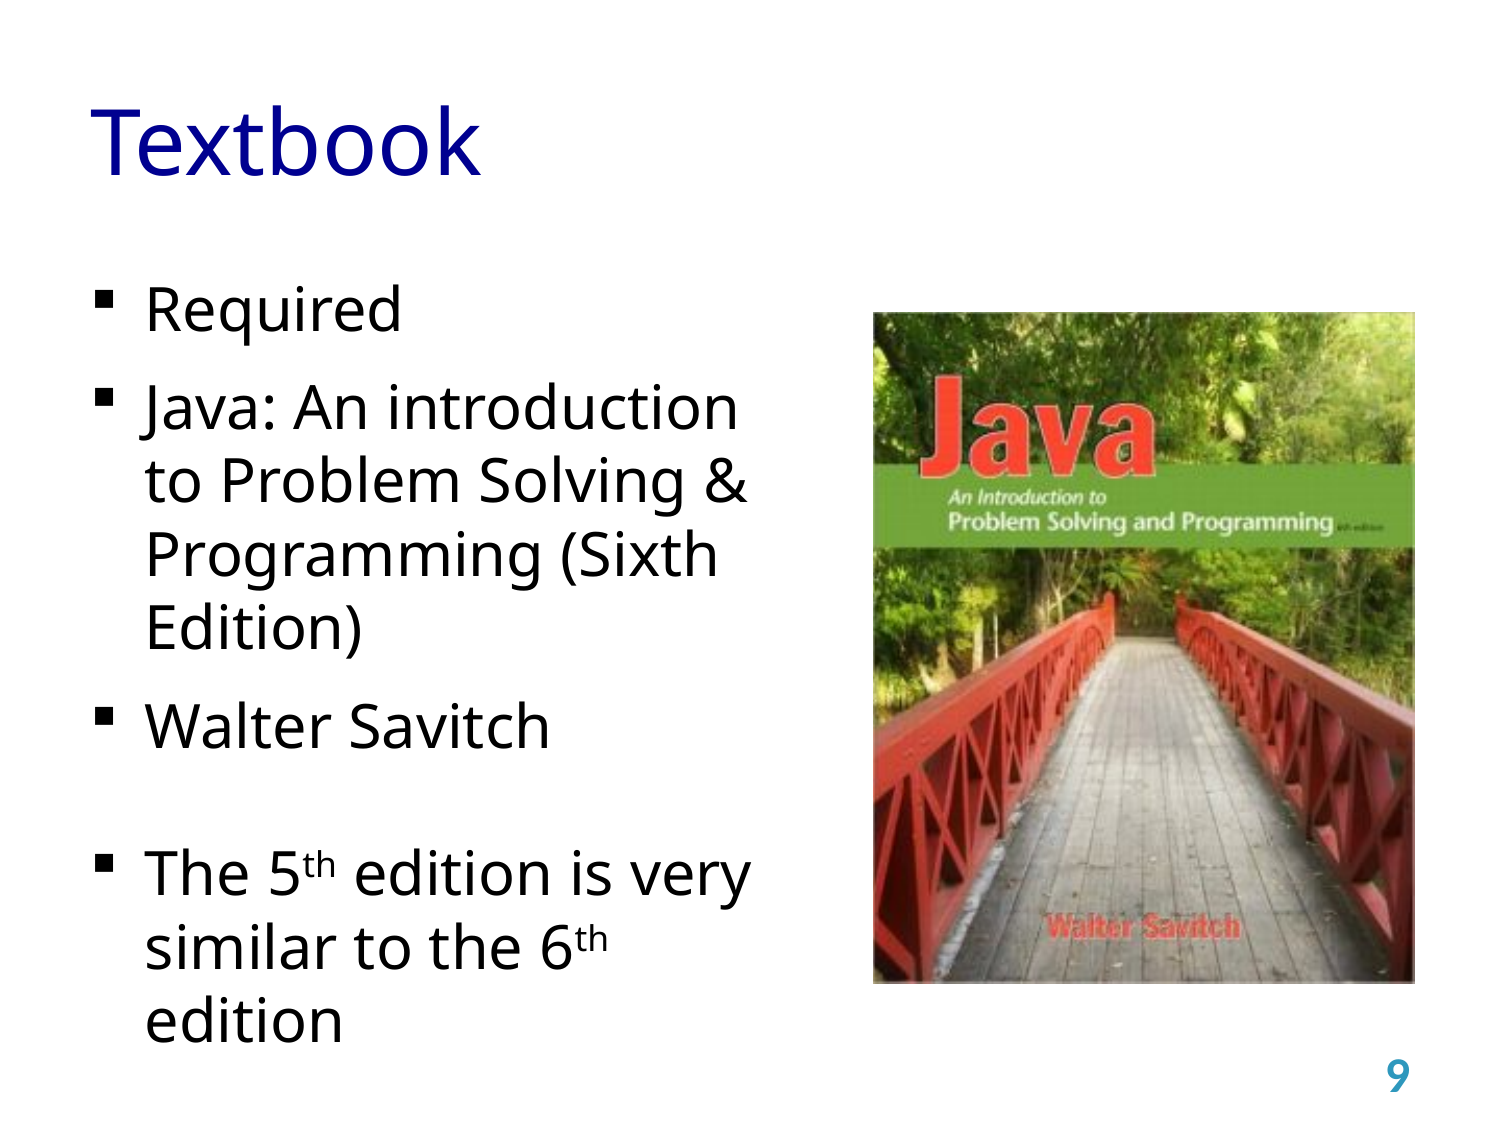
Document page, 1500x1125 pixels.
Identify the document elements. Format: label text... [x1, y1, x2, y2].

title Textbook [75, 45, 1425, 233]
picture [872, 312, 1415, 985]
slide_number 9 [1074, 1042, 1425, 1103]
list Required Java: An introduction to Problem Solving & Programming (Sixth Edition) Walter Savitch The 5th edition is very similar to the 6th edition [75, 262, 818, 1067]
